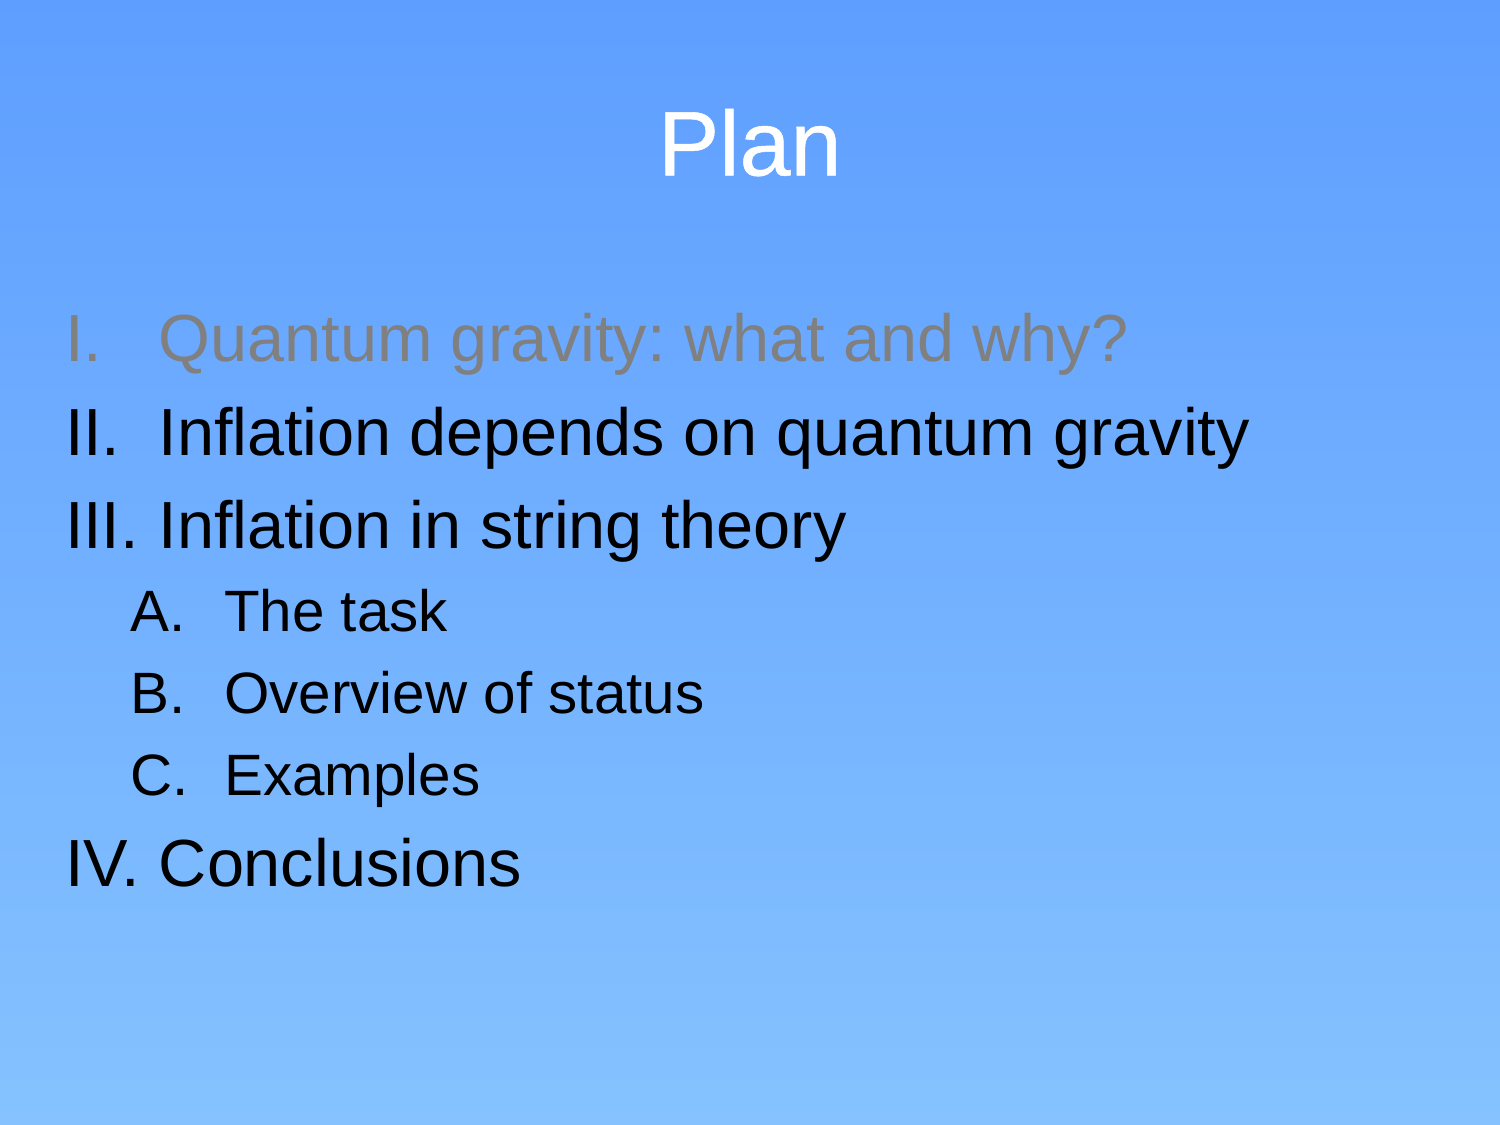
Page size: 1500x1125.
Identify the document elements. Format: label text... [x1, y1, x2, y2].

title Plan [74, 44, 1426, 233]
list Quantum gravity: what and why? Inflation depends on quantum gravity Inflation in string theory The task Overview of status Examples Conclusions [49, 287, 1463, 931]
